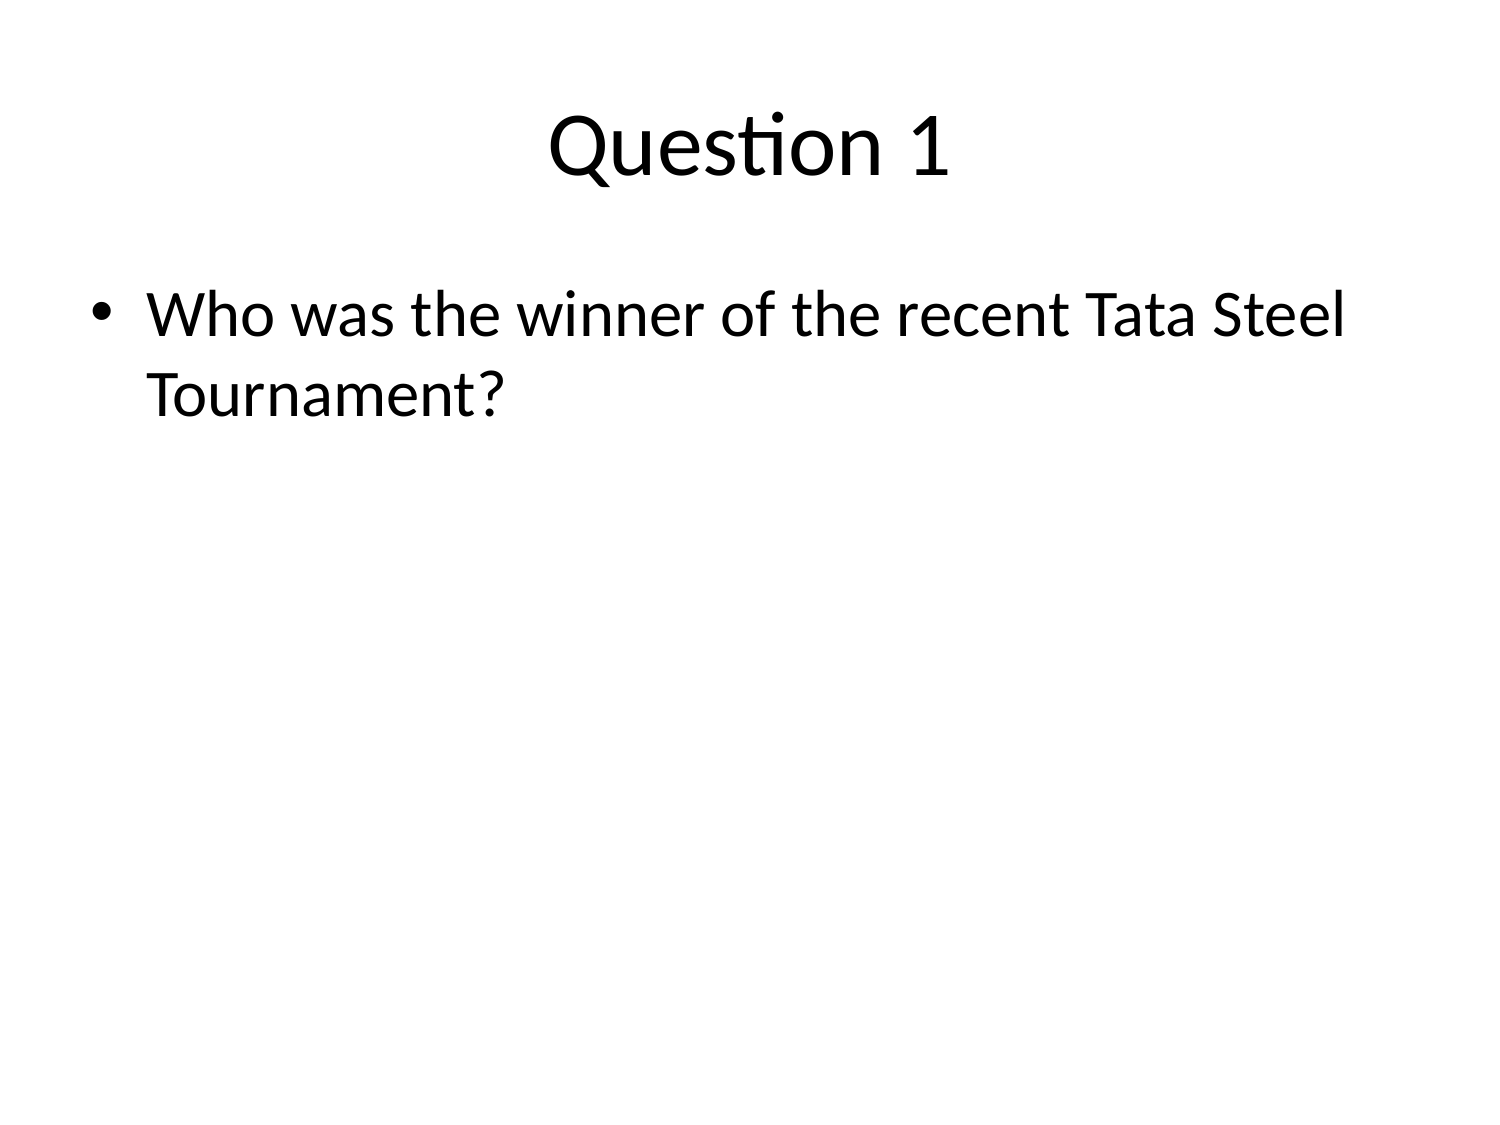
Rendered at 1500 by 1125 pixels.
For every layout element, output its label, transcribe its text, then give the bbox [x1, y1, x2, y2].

title Question 1 [75, 45, 1425, 233]
list Who was the winner of the recent Tata Steel Tournament? [75, 262, 1425, 1005]
